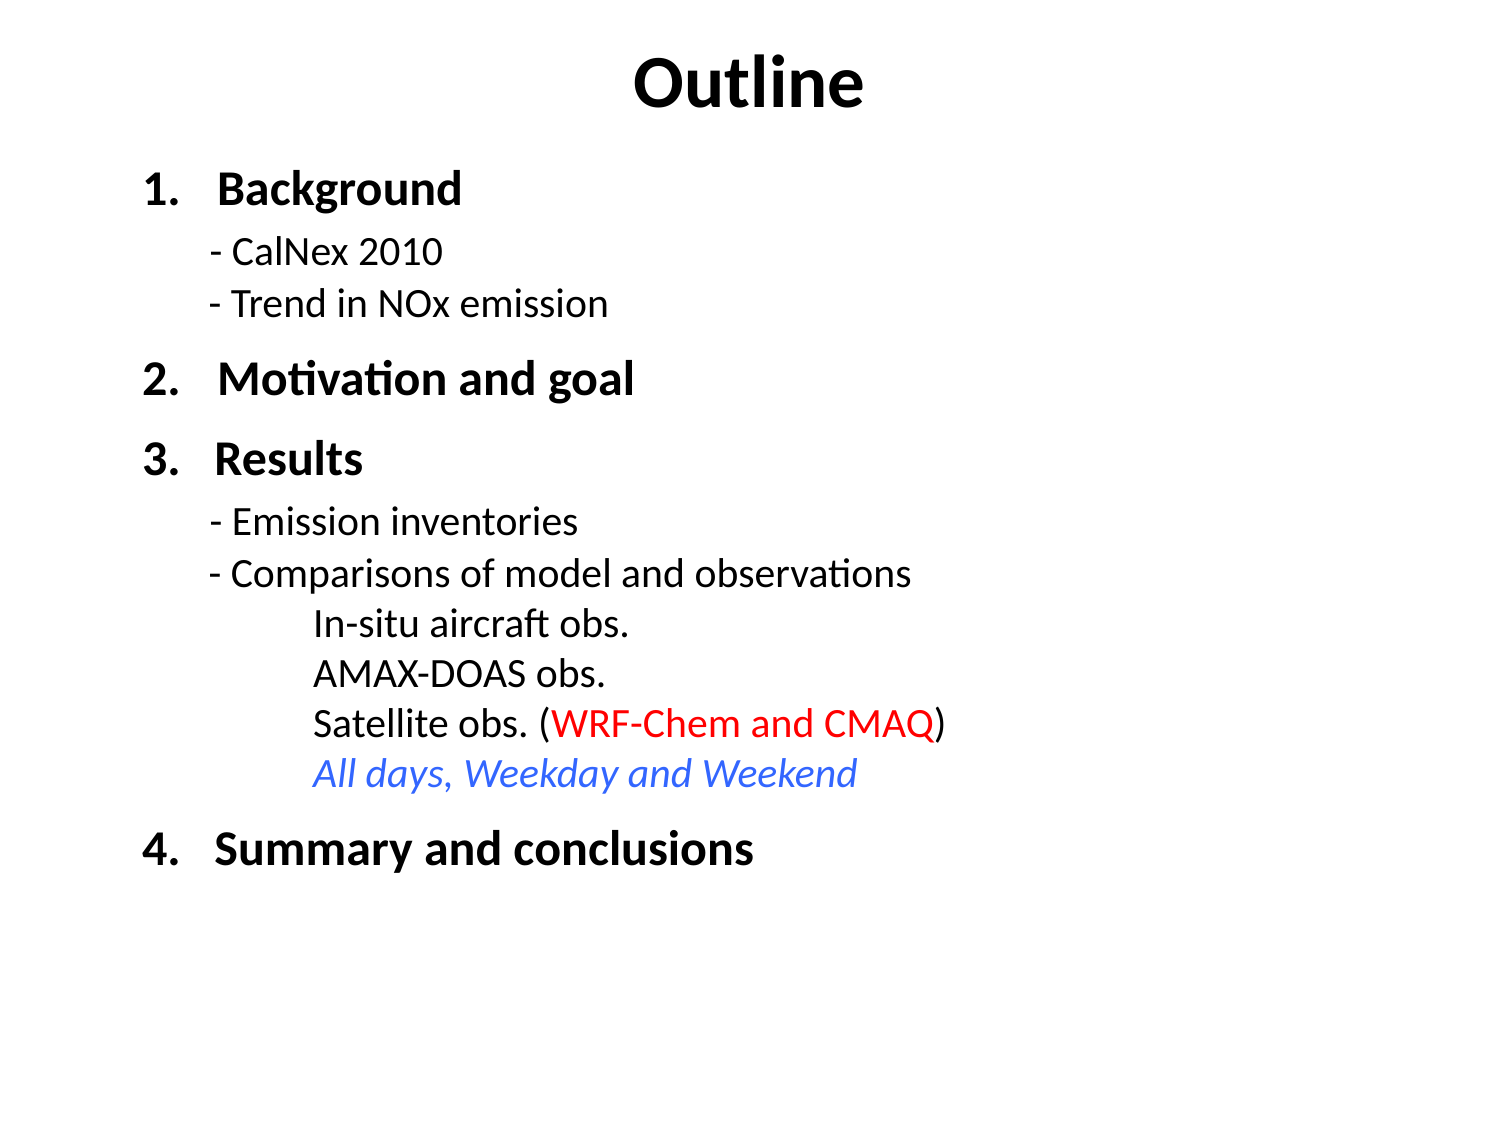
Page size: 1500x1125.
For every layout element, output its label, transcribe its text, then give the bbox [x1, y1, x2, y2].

text_box Background - CalNex 2010 - Trend in NOx emission Motivation and goal 3. Results - Emission inventories - Comparisons of model and observations In-situ aircraft obs. AMAX-DOAS obs. Satellite obs. (WRF-Chem and CMAQ) All days, Weekday and Weekend 4. Summary and conclusions [127, 148, 1420, 884]
title Outline [0, 33, 1500, 122]
